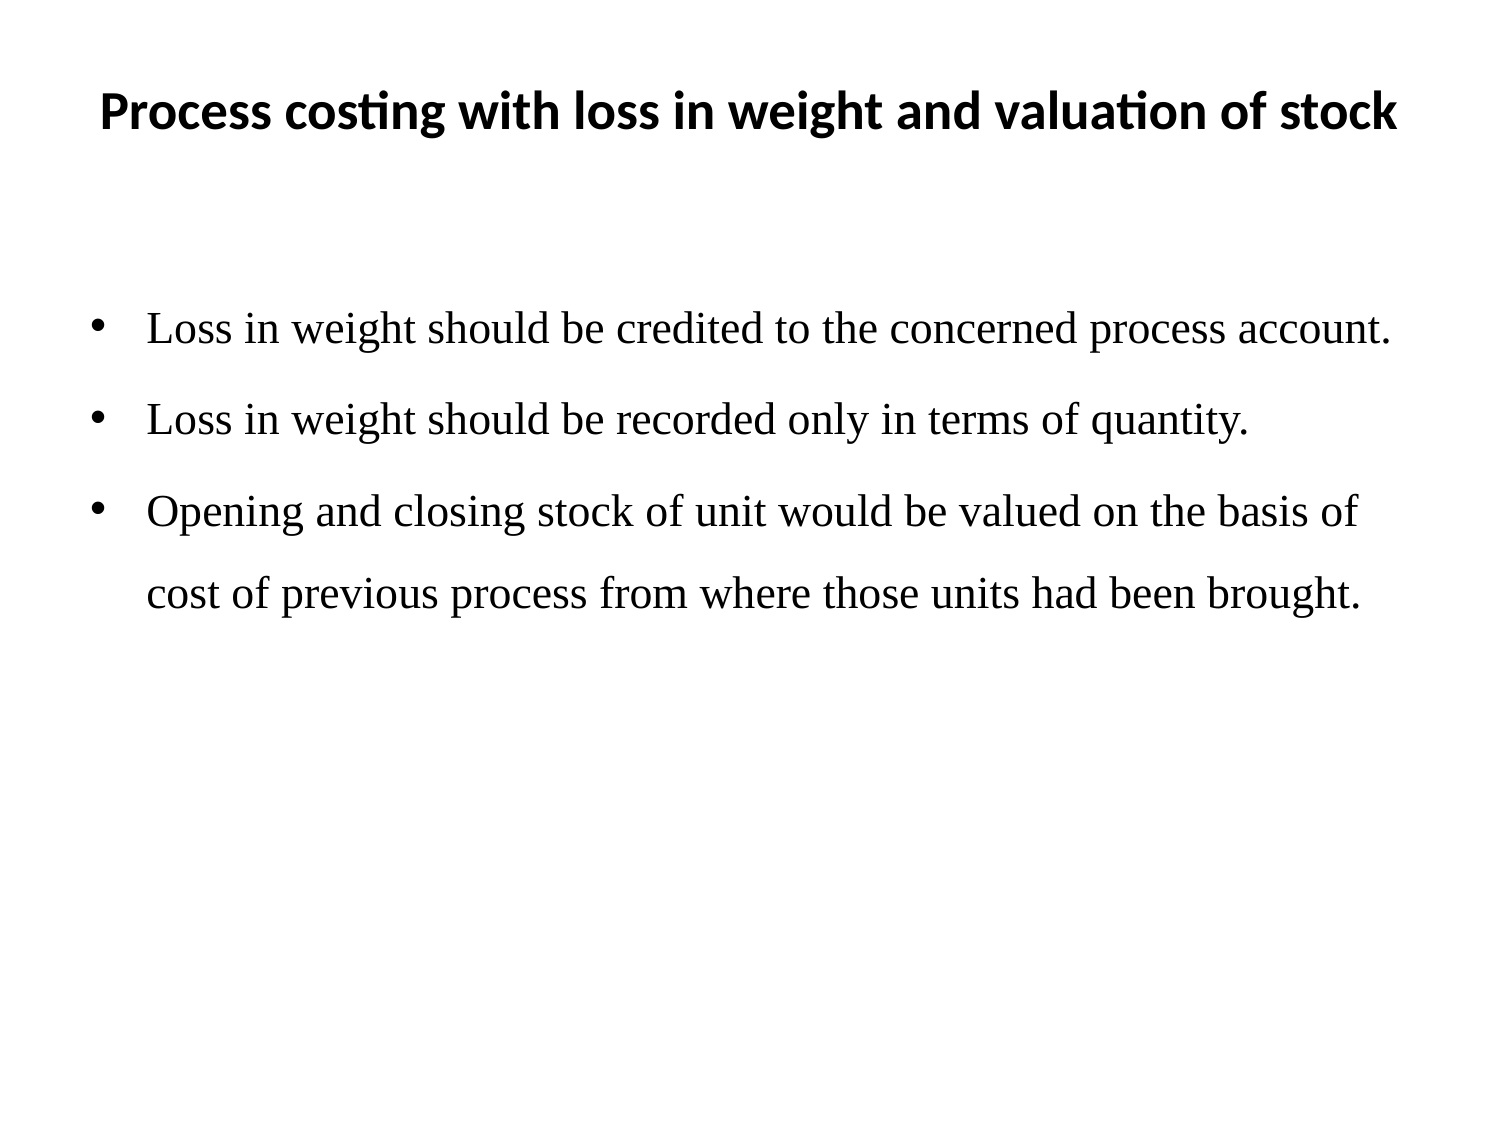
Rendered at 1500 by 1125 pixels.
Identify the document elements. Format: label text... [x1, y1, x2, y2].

list Loss in weight should be credited to the concerned process account. Loss in weight should be recorded only in terms of quantity. Opening and closing stock of unit would be valued on the basis of cost of previous process from where those units had been brought. [75, 262, 1425, 1005]
title Process costing with loss in weight and valuation of stock [75, 45, 1425, 233]
